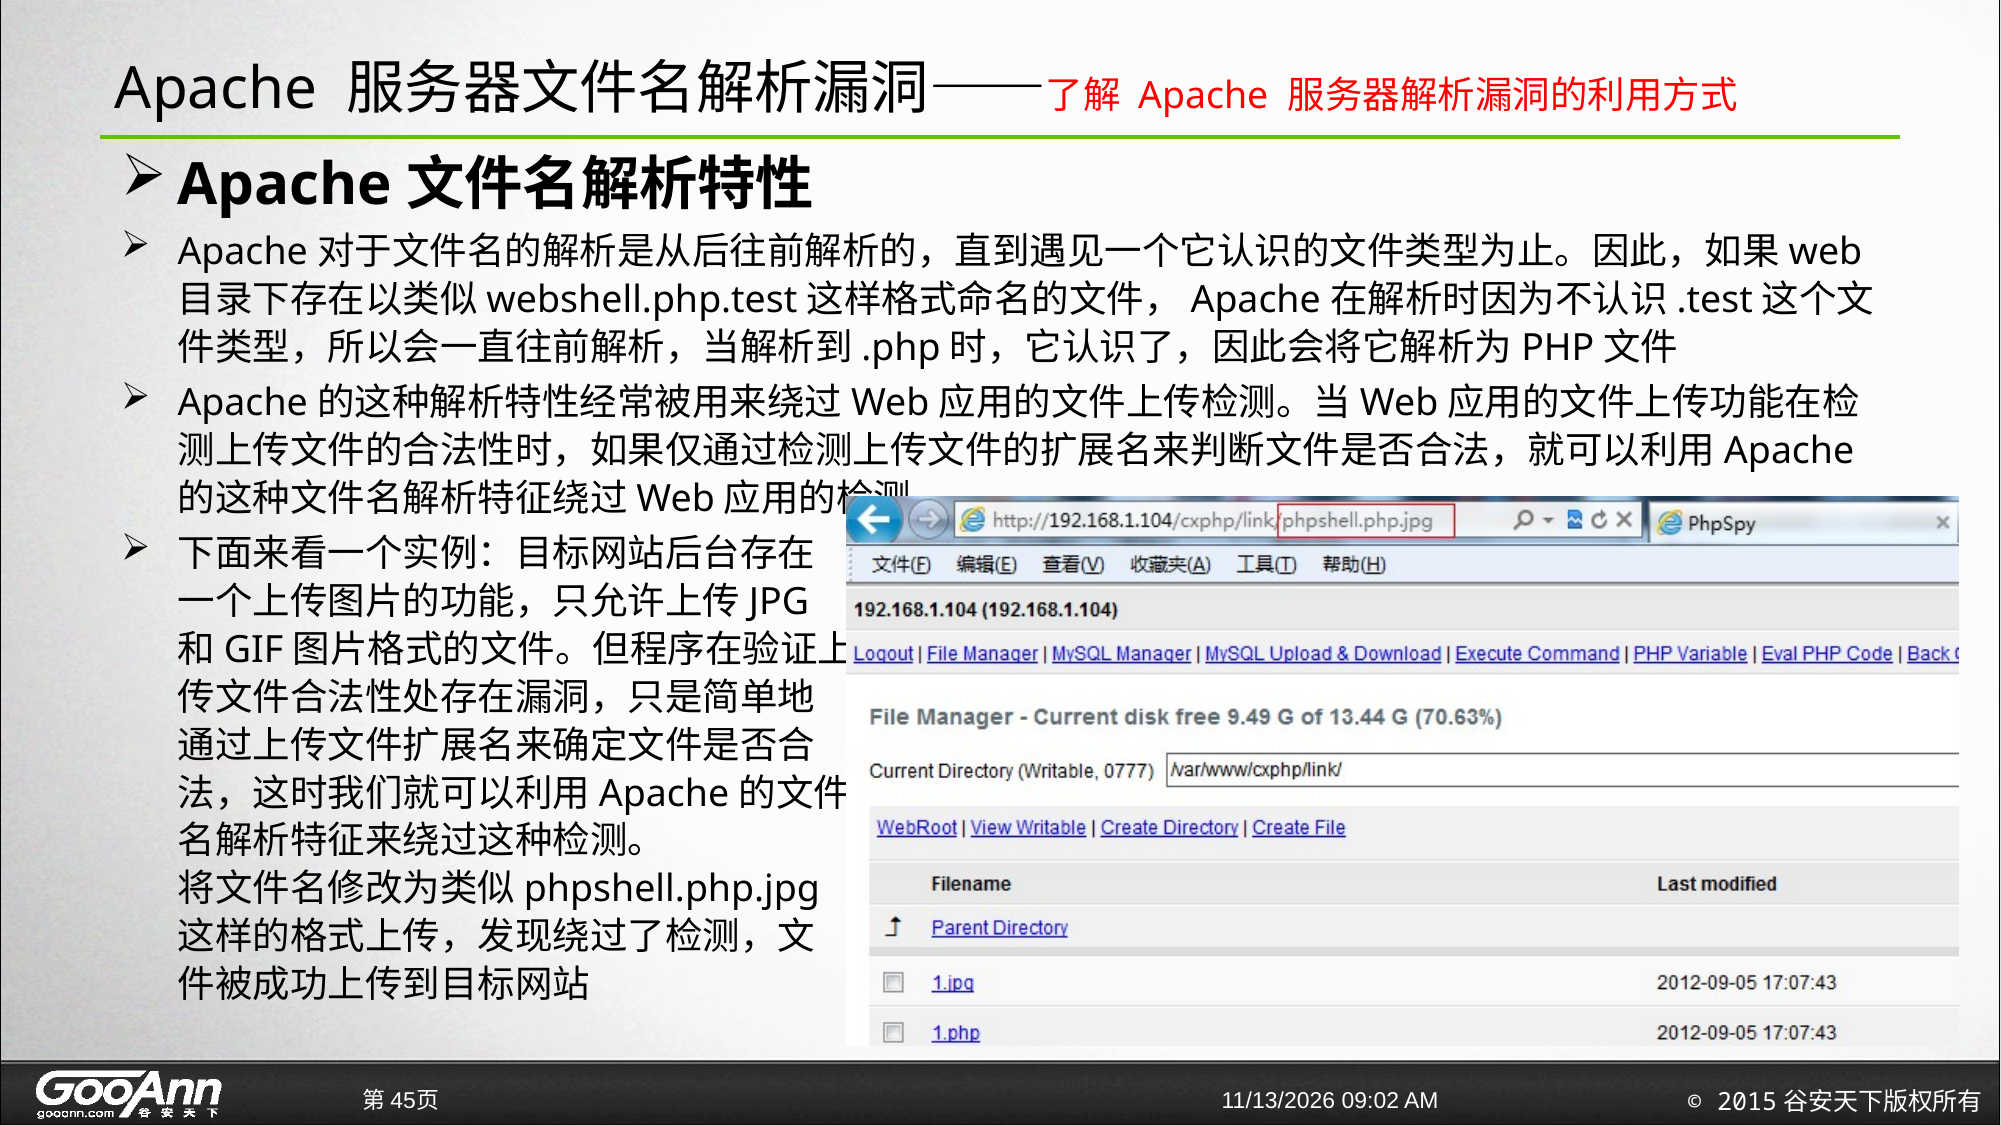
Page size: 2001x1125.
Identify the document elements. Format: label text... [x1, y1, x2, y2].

list Apache文件名解析特性 Apache对于文件名的解析是从后往前解析的，直到遇见一个它认识的文件类型为止。因此，如果web目录下存在以类似webshell.php.test这样格式命名的文件，Apache在解析时因为不认识.test这个文件类型，所以会一直往前解析，当解析到.php时，它认识了，因此会将它解析为PHP文件 Apache的这种解析特性经常被用来绕过Web应用的文件上传检测。当Web应用的文件上传功能在检测上传文件的合法性时，如果仅通过检测上传文件的扩展名来判断文件是否合法，就可以利用Apache的这种文件名解析特征绕过Web应用的检测 下面来看一个实例：目标网站后台存在 一个上传图片的功能，只允许上传JPG 和GIF图片格式的文件。但程序在验证上 传文件合法性处存在漏洞，只是简单地 通过上传文件扩展名来确定文件是否合 法，这时我们就可以利用Apache的文件 名解析特征来绕过这种检测。 将文件名修改为类似phpshell.php.jpg 这样的格式上传，发现绕过了检测，文 件被成功上传到目标网站 [106, 160, 1907, 1013]
picture [0, 0, 2001, 1125]
title Apache 服务器文件名解析漏洞——了解 Apache 服务器解析漏洞的利用方式 [99, 45, 1900, 126]
